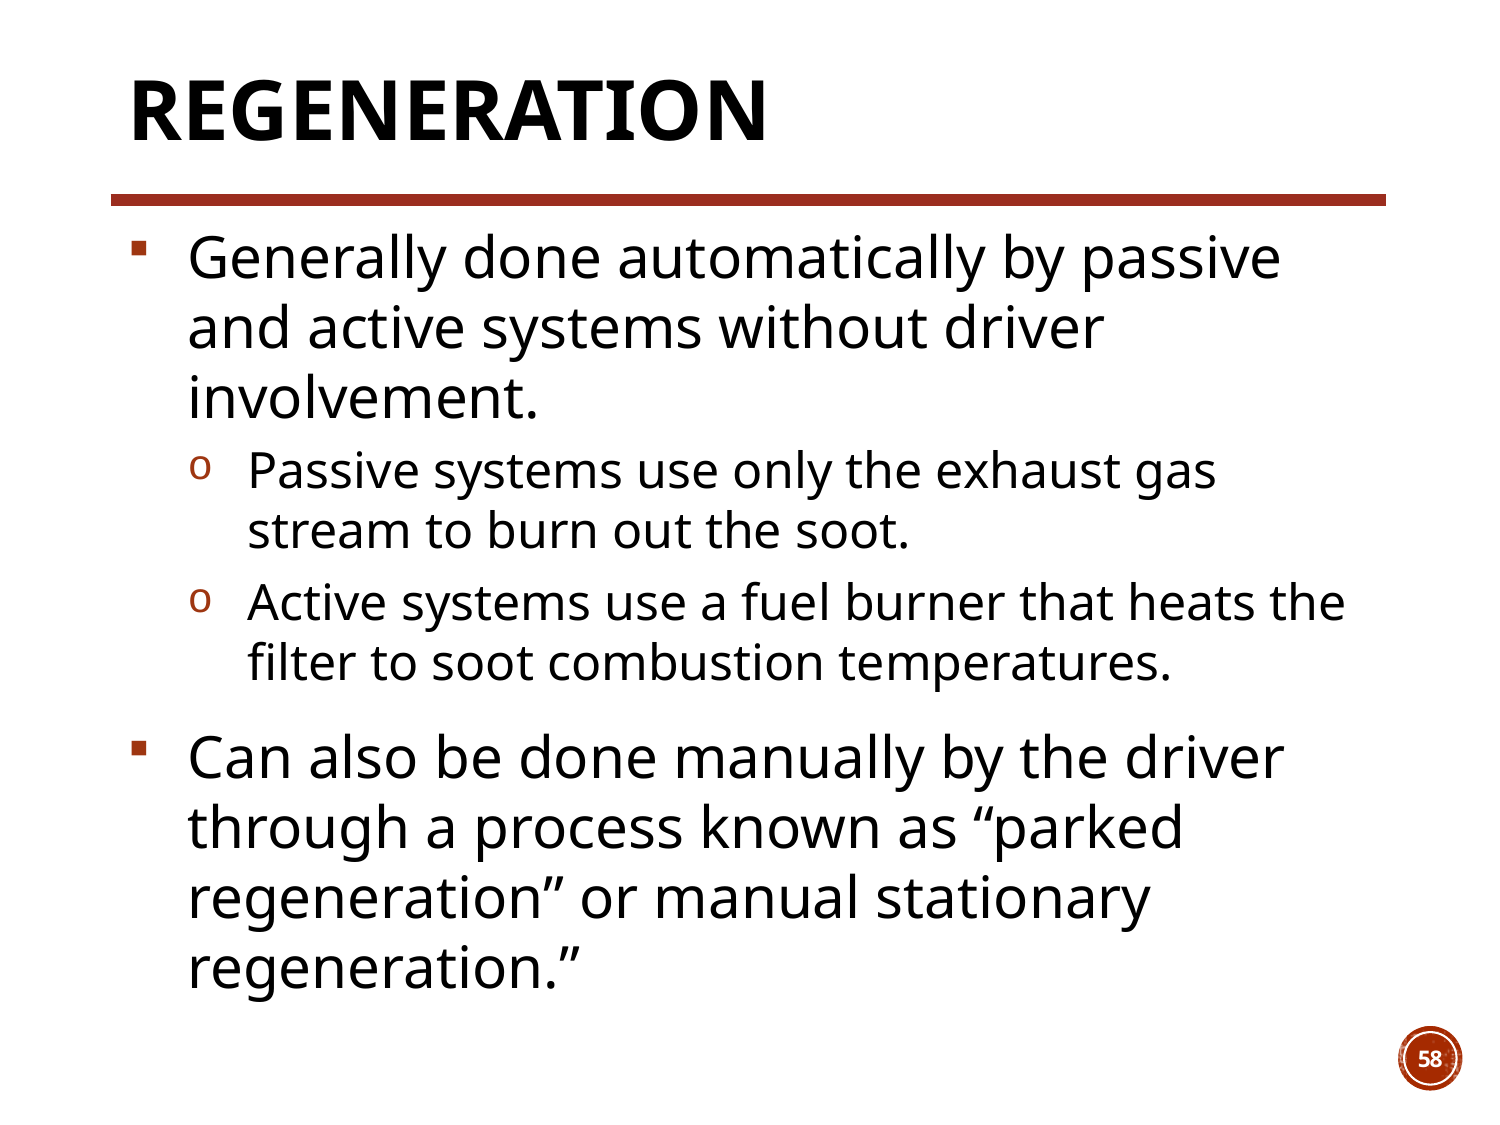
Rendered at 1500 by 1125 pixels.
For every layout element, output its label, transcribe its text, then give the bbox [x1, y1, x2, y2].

title Regeneration [112, 31, 1388, 182]
list Generally done automatically by passive and active systems without driver involvement. Passive systems use only the exhaust gas stream to burn out the soot. Active systems use a fuel burner that heats the filter to soot combustion temperatures. Can also be done manually by the driver through a process known as “parked regeneration” or manual stationary regeneration.” [112, 212, 1388, 1089]
